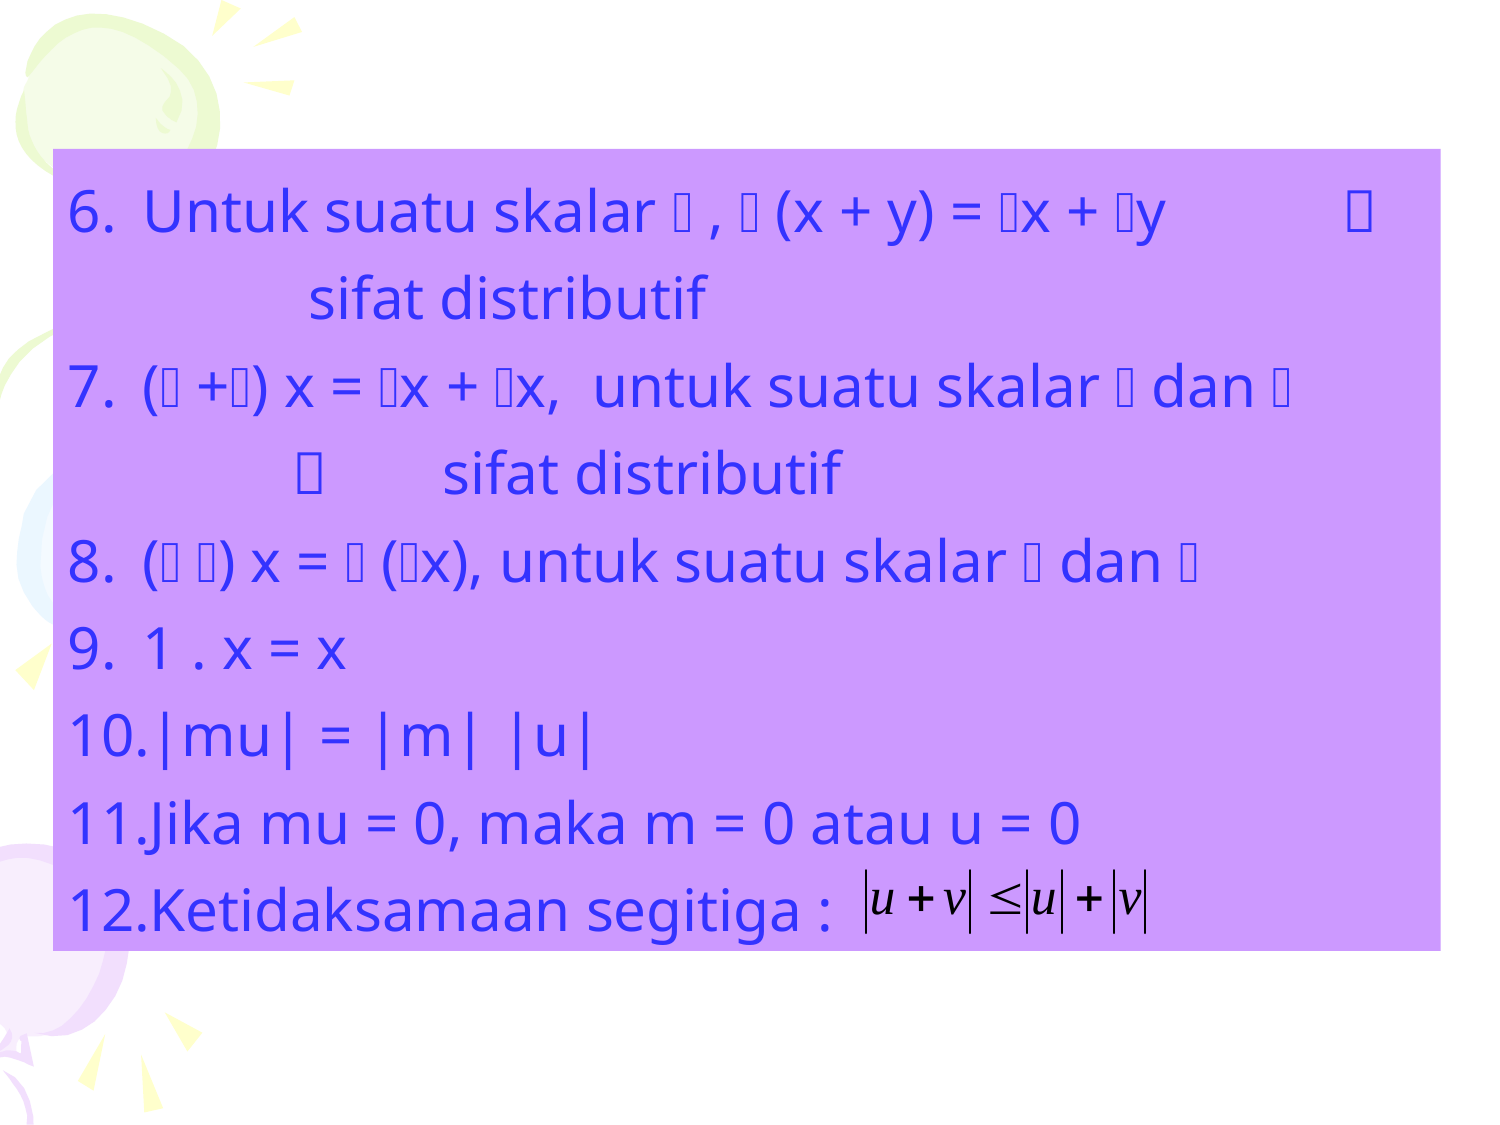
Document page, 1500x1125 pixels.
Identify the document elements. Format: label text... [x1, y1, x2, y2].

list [855, 857, 1158, 946]
text_box Untuk suatu skalar  ,  (x + y) = x + y  sifat distributif ( +) x = x + x, untuk suatu skalar  dan   sifat distributif ( ) x =  (x), untuk suatu skalar  dan  1 . x = x |mu| = |m| |u| Jika mu = 0, maka m = 0 atau u = 0 Ketidaksamaan segitiga : [53, 148, 1441, 951]
